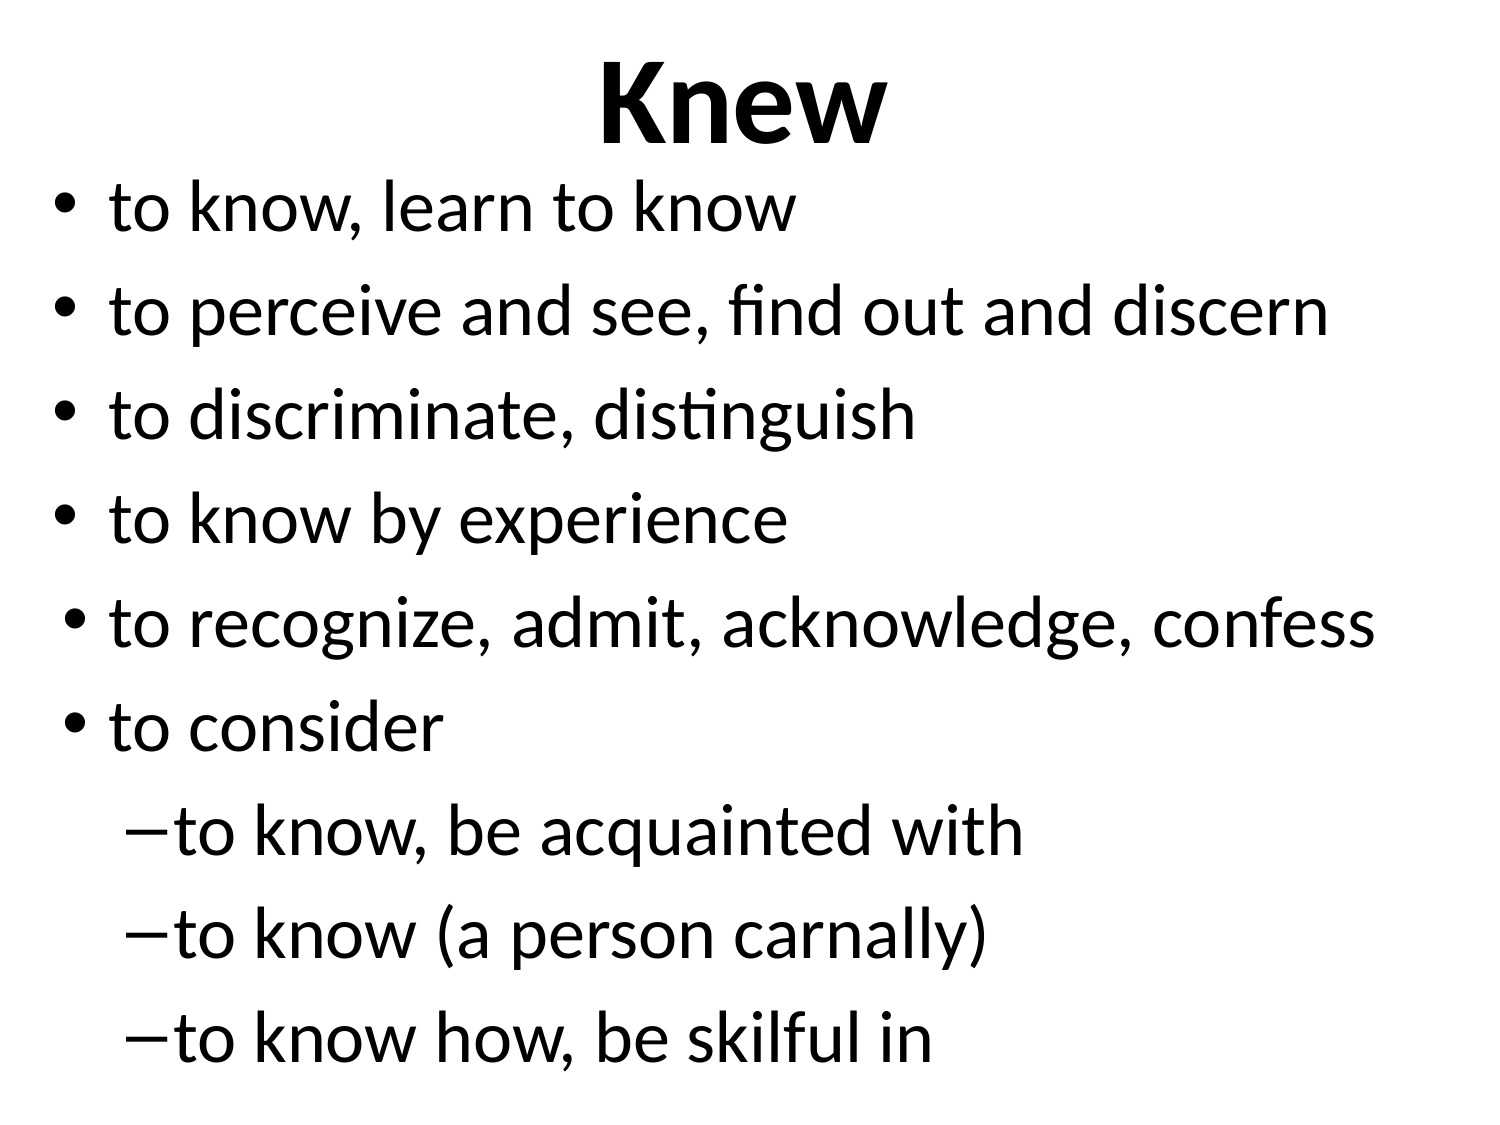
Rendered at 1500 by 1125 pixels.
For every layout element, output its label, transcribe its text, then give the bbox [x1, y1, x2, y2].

list to know, learn to know to perceive and see, find out and discern to discriminate, distinguish to know by experience to recognize, admit, acknowledge, confess to consider to know, be acquainted with to know (a person carnally) to know how, be skilful in [37, 149, 1463, 1088]
title Knew [50, 0, 1438, 149]
